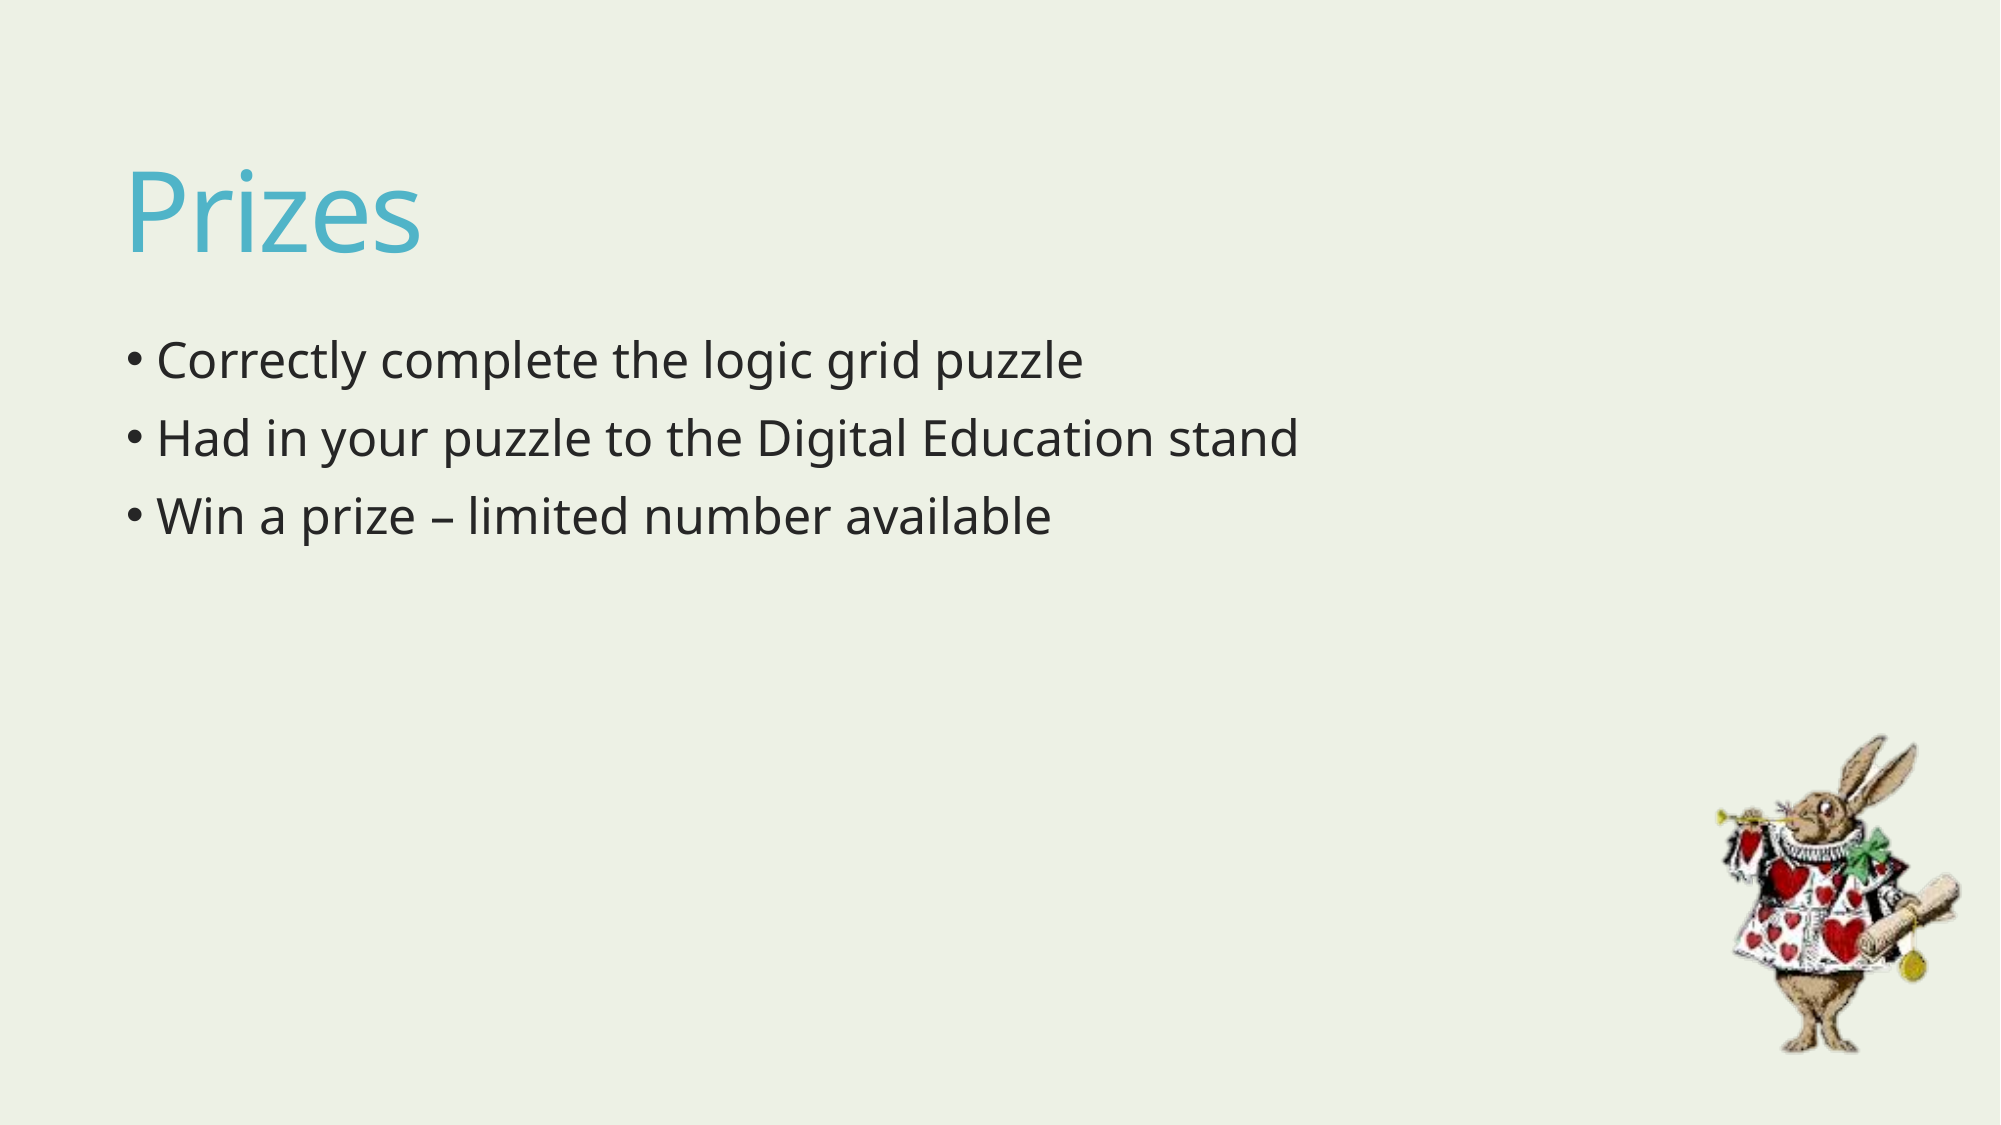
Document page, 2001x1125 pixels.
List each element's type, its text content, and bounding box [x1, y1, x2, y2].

title Prizes [107, 81, 1875, 354]
picture [1706, 732, 1964, 1094]
list Correctly complete the logic grid puzzle Had in your puzzle to the Digital Education stand Win a prize – limited number available [111, 329, 1876, 948]
